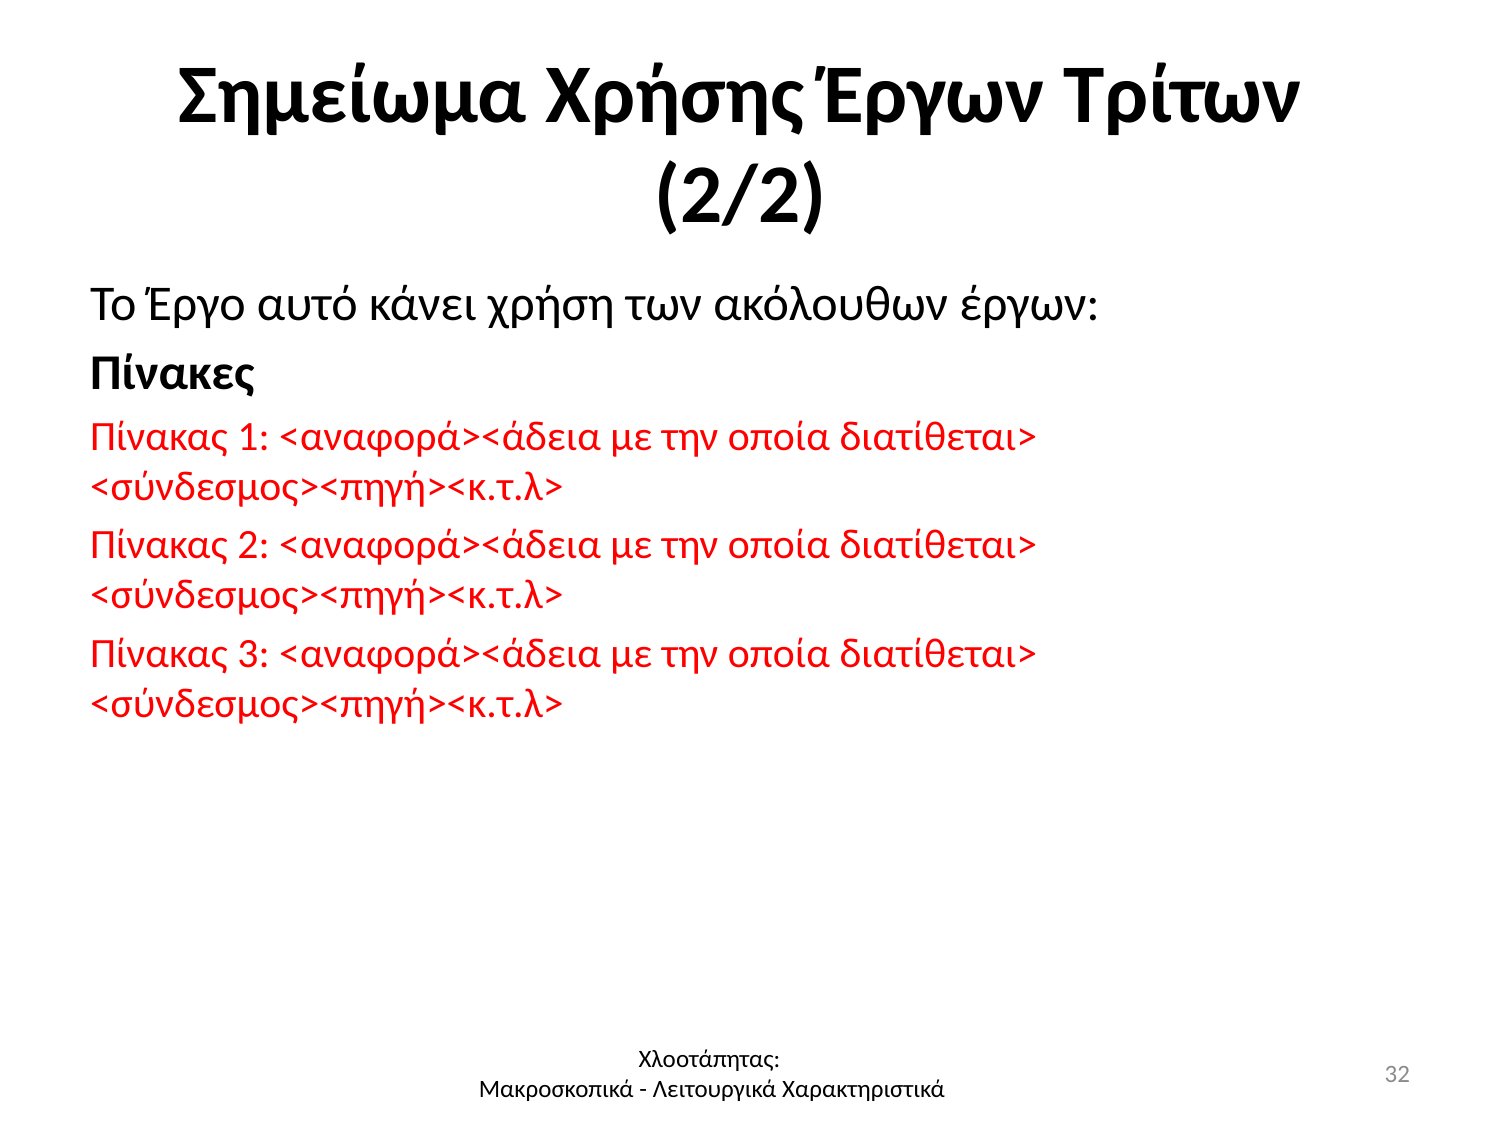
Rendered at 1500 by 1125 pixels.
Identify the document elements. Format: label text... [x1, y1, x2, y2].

title Σημείωμα Χρήσης Έργων Τρίτων (2/2) [75, 45, 1425, 233]
slide_number 32 [1074, 1042, 1425, 1103]
list Το Έργο αυτό κάνει χρήση των ακόλουθων έργων: Πίνακες Πίνακας 1: <αναφορά><άδεια με την οποία διατίθεται> <σύνδεσμος><πηγή><κ.τ.λ> Πίνακας 2: <αναφορά><άδεια με την οποία διατίθεται> <σύνδεσμος><πηγή><κ.τ.λ> Πίνακας 3: <αναφορά><άδεια με την οποία διατίθεται> <σύνδεσμος><πηγή><κ.τ.λ> [75, 262, 1425, 1005]
